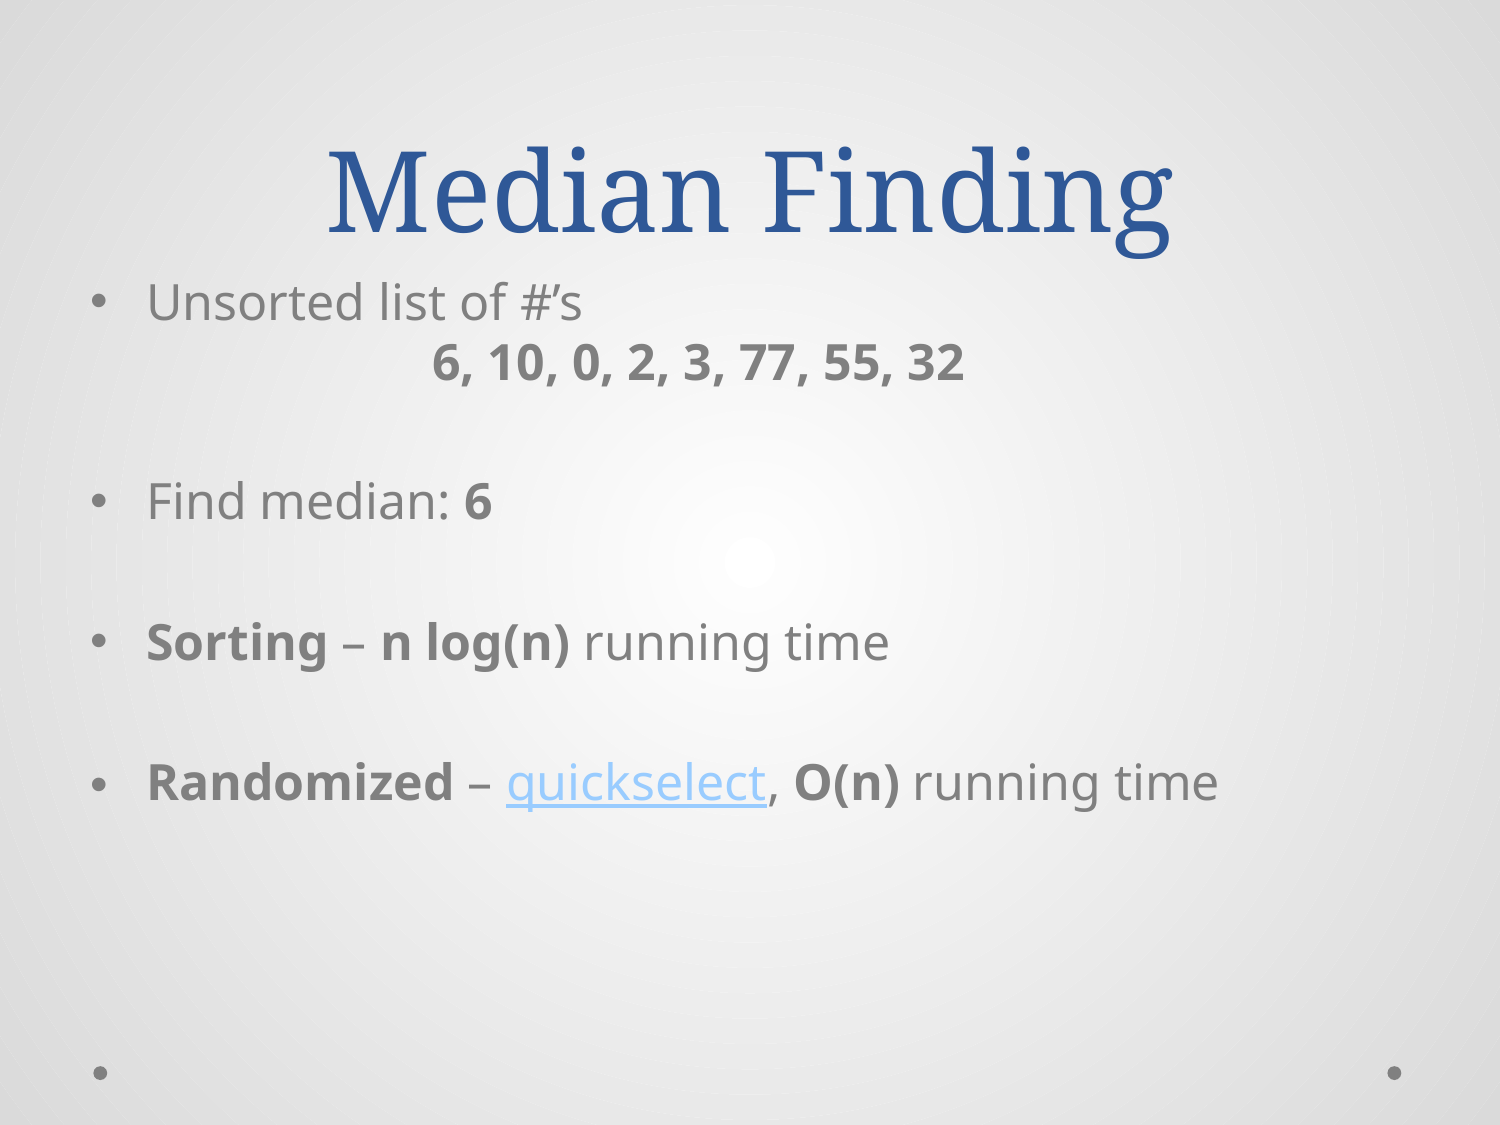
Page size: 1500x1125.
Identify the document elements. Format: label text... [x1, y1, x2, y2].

title Median Finding [75, 0, 1425, 262]
list Unsorted list of #’s 6, 10, 0, 2, 3, 77, 55, 32 Find median: 6 Sorting – n log(n) running time Randomized – quickselect, O(n) running time [75, 262, 1425, 1005]
